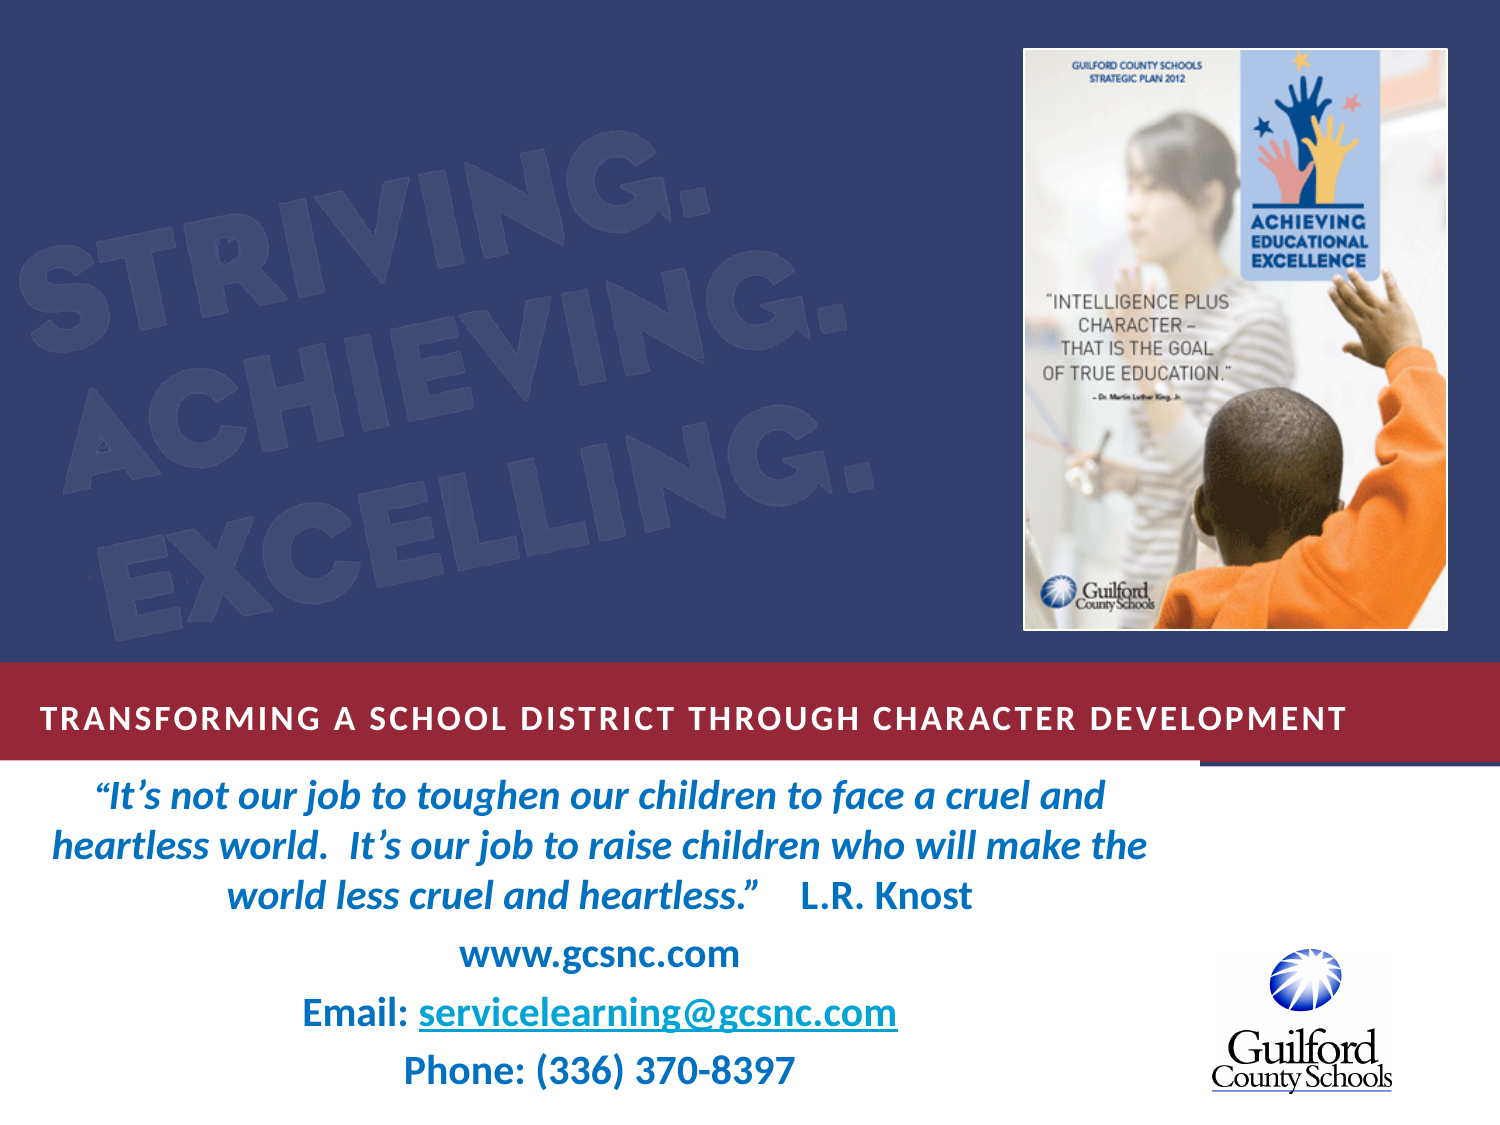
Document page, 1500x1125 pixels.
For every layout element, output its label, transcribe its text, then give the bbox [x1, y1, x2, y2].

text_box Transforming a school district through character Development [24, 672, 1488, 761]
subtitle “It’s not our job to toughen our children to face a cruel and heartless world. It’s our job to raise children who will make the world less cruel and heartless.” L.R. Knost www.gcsnc.com Email: servicelearning@gcsnc.com Phone: (336) 370-8397 [0, 760, 1200, 1113]
picture [1024, 49, 1447, 630]
picture [1212, 949, 1392, 1094]
